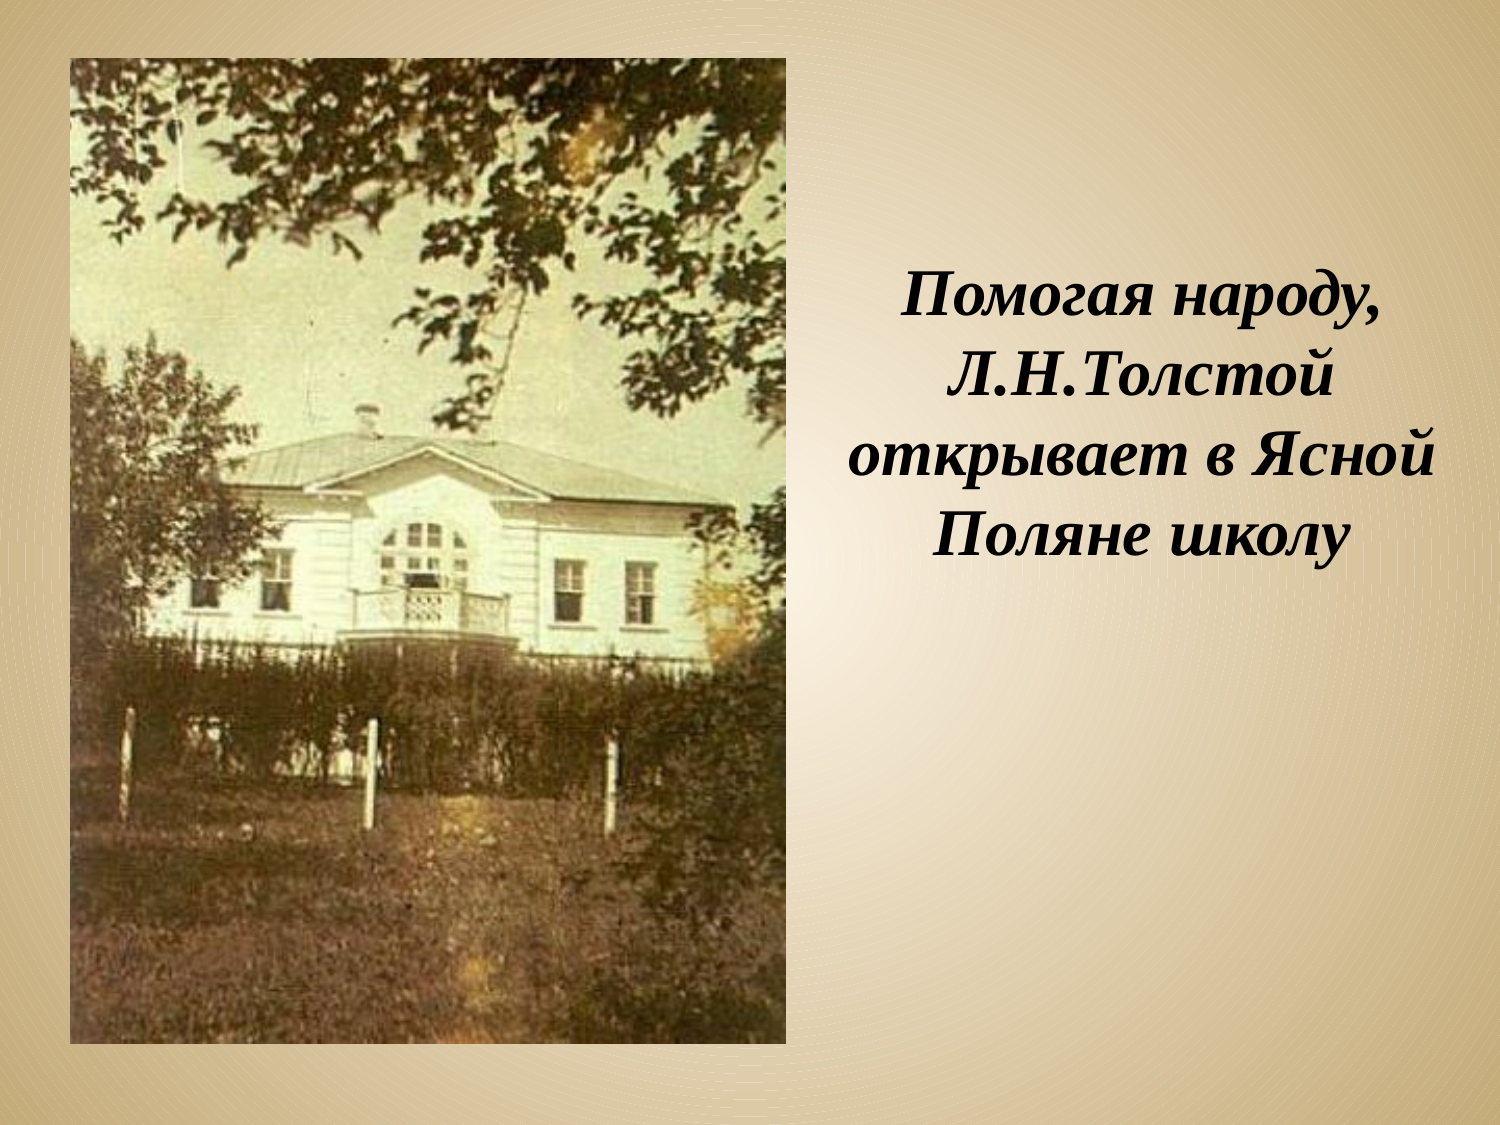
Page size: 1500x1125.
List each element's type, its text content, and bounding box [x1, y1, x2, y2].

picture [70, 58, 786, 1044]
text_box Помогая народу, Л.Н.Толстой открывает в Ясной Поляне школу [786, 241, 1500, 577]
